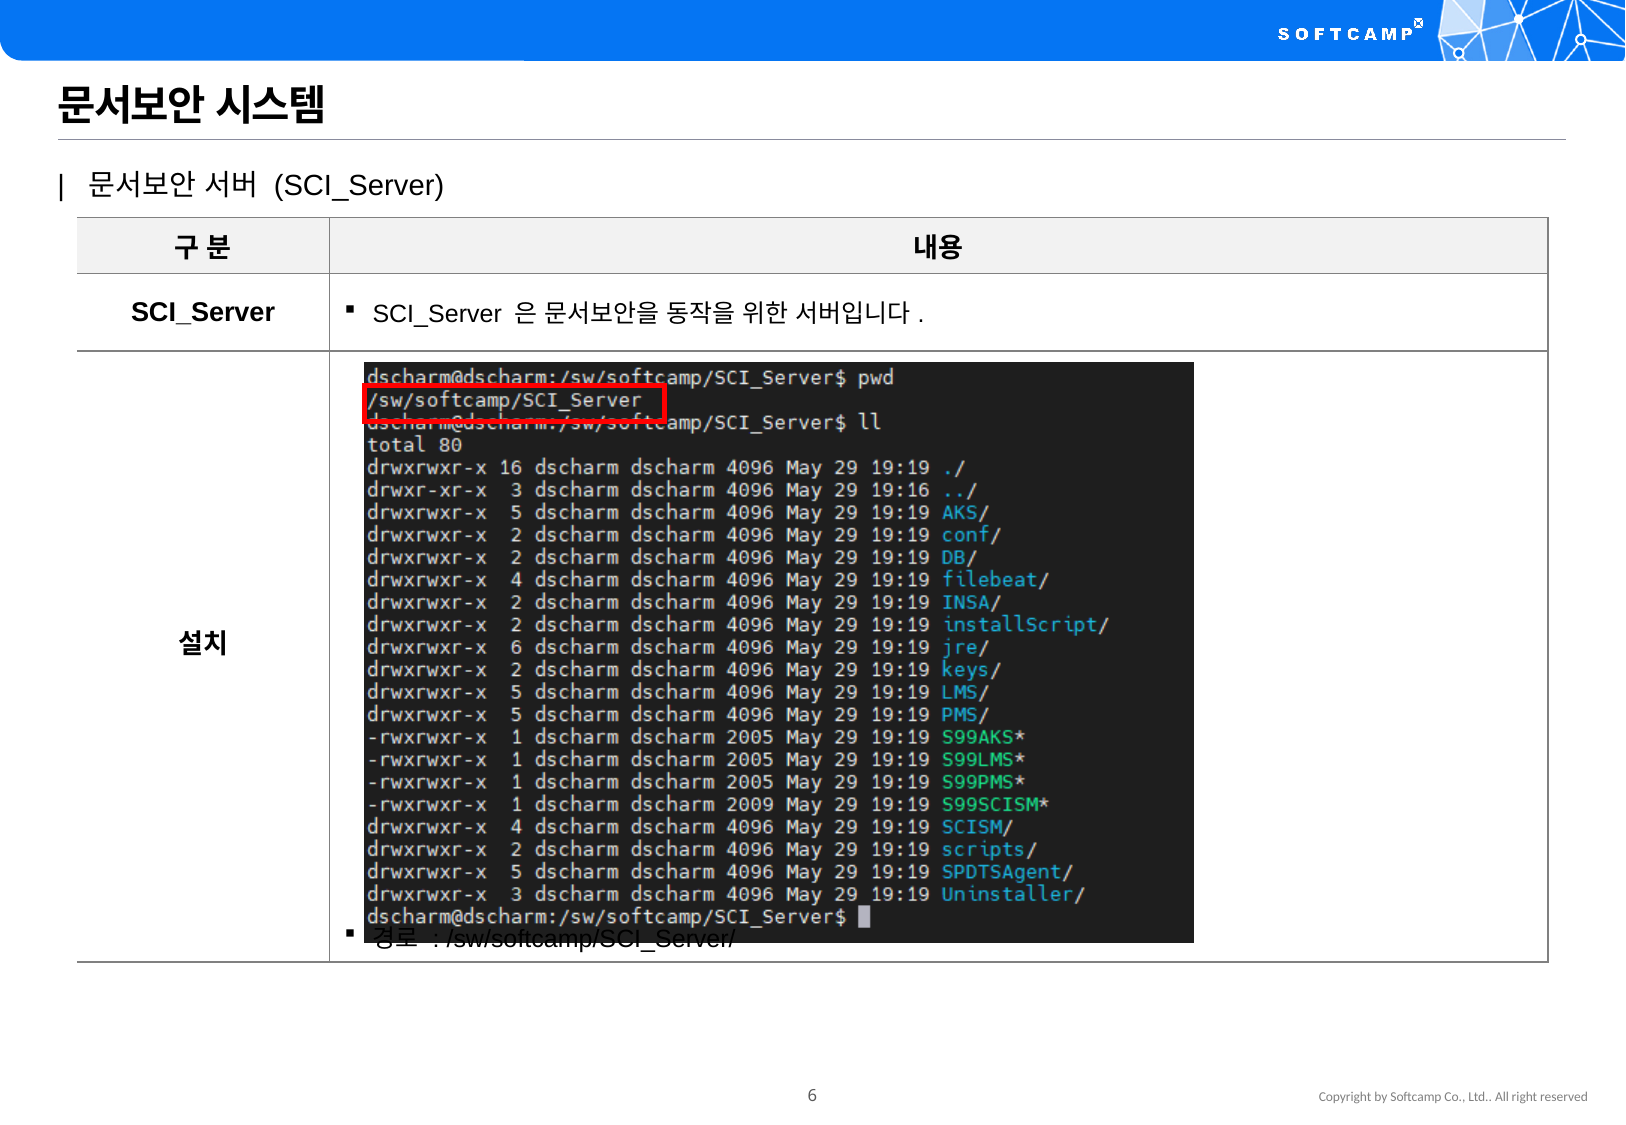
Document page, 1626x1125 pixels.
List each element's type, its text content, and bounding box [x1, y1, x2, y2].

table_cell SCI_Server [77, 274, 329, 350]
picture [524, 0, 1625, 61]
title 문서보안 시스템 [42, 69, 1569, 146]
table_header 내용 [330, 218, 1547, 273]
picture [364, 362, 1194, 943]
table_cell 설치 [77, 352, 329, 961]
table_header 구 분 [77, 218, 329, 273]
table_cell 경로 : /sw/softcamp/SCI_Server/ [330, 352, 1547, 961]
table_cell SCI_Server 은 문서보안을 동작을 위한 서버입니다. [330, 274, 1547, 350]
text_box | 문서보안 서버 (SCI_Server) [39, 162, 1586, 201]
